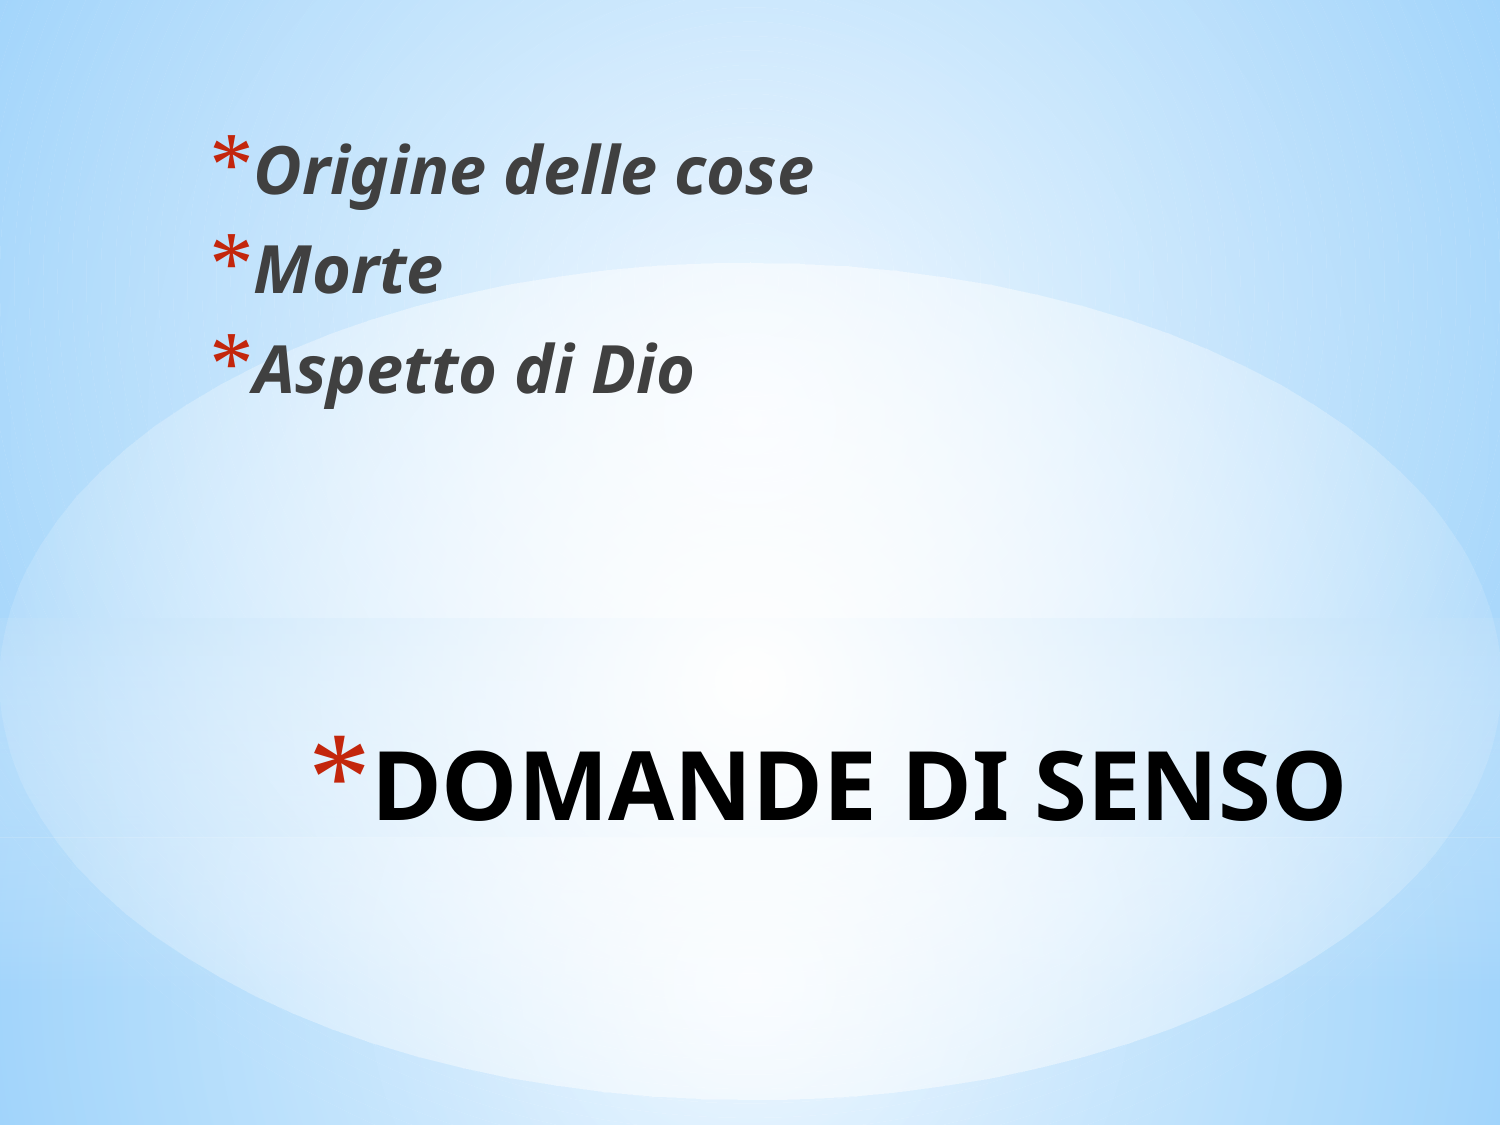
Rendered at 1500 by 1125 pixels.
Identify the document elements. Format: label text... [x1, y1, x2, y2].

list Origine delle cose Morte Aspetto di Dio [187, 120, 1238, 690]
title DOMANDE DI SENSO [294, 717, 1363, 905]
